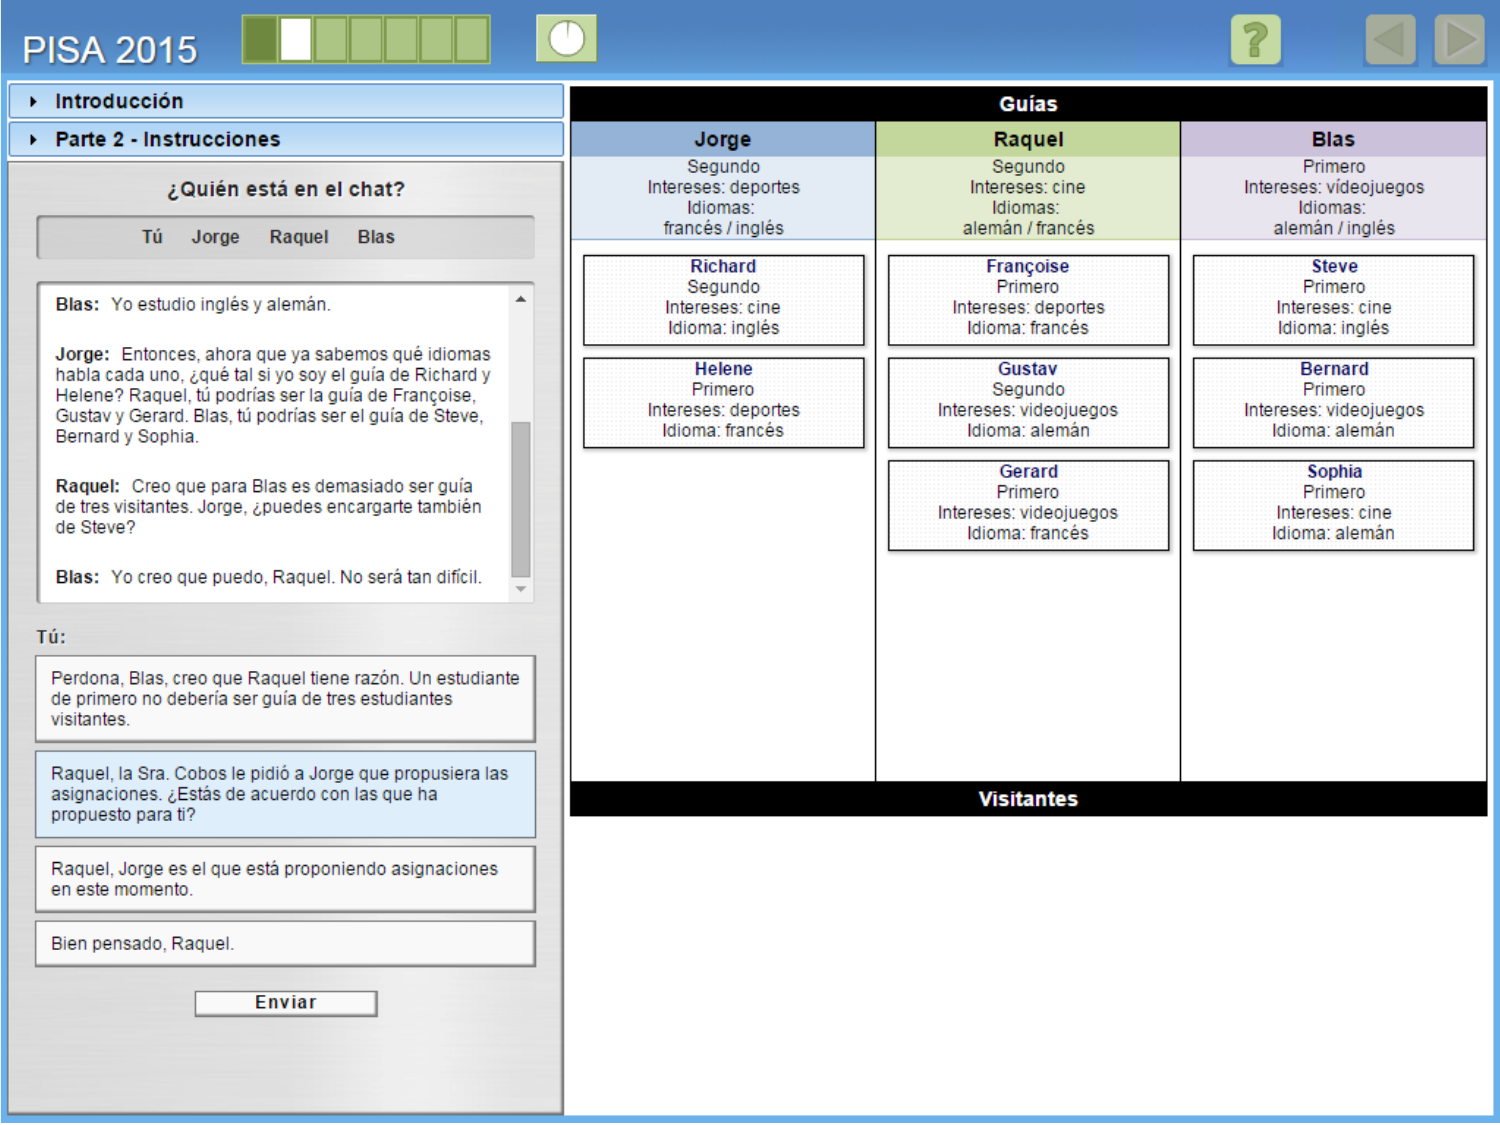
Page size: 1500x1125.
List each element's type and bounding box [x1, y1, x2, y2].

text_box [0, 0, 1500, 1123]
